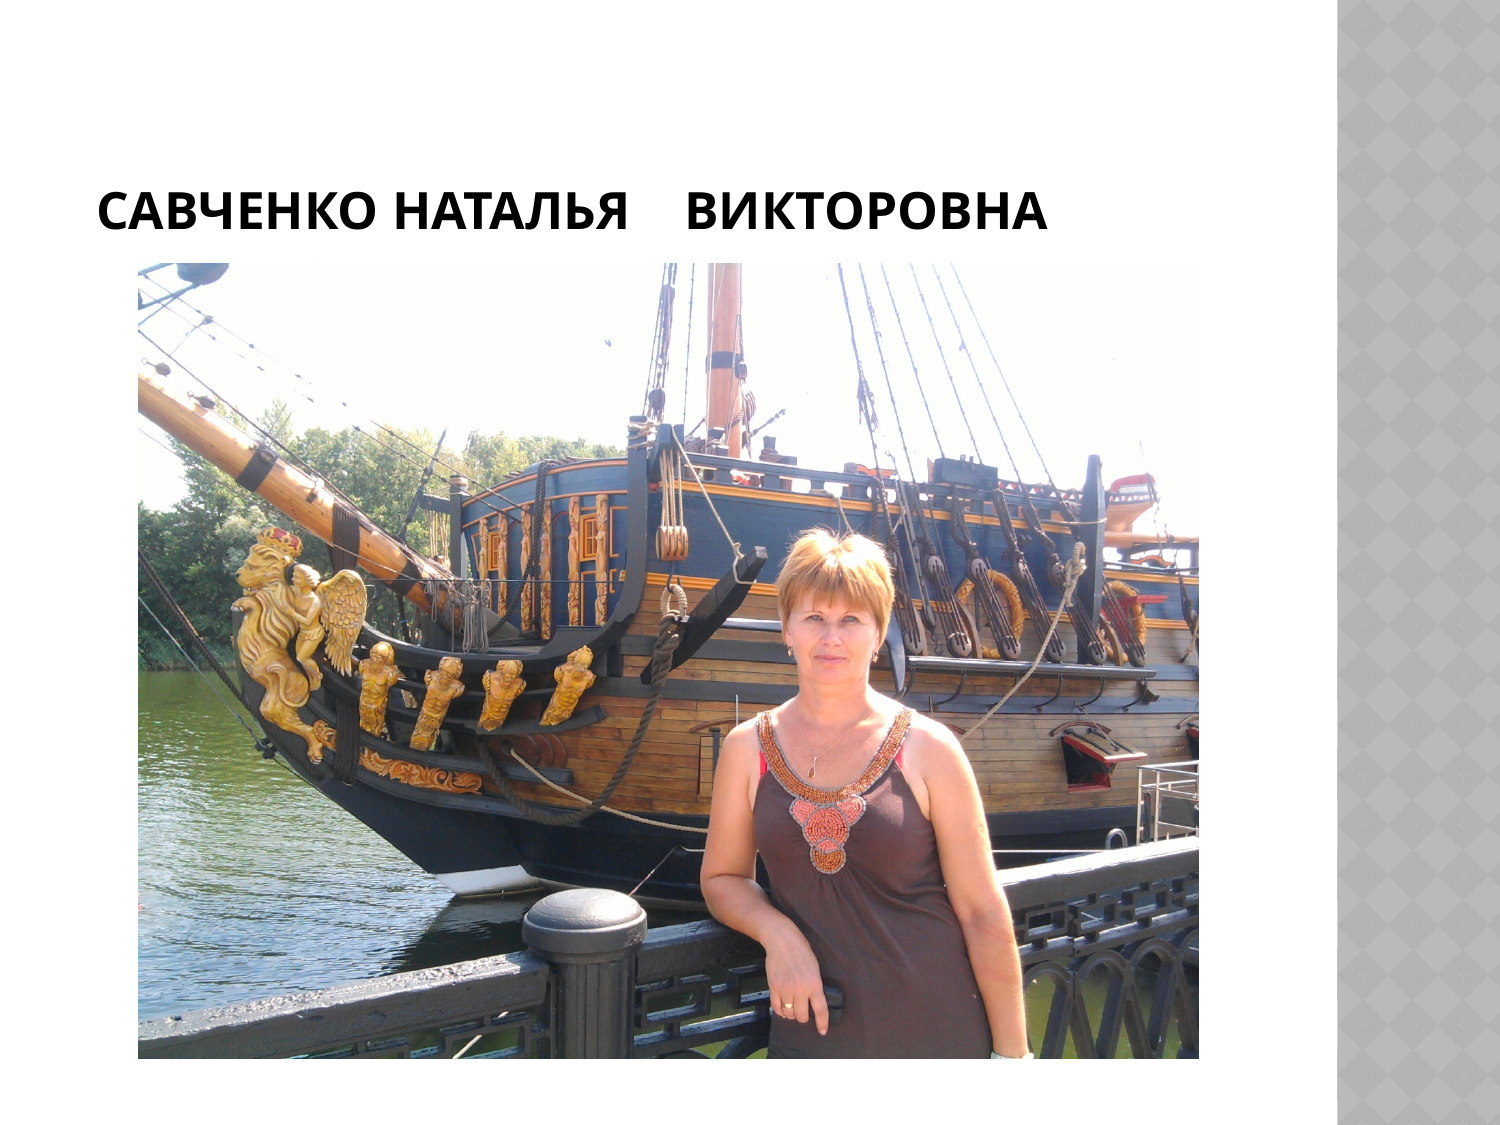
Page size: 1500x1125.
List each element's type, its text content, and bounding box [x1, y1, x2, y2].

title Савченко Наталья Викторовна [75, 52, 1263, 240]
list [138, 263, 1200, 1060]
